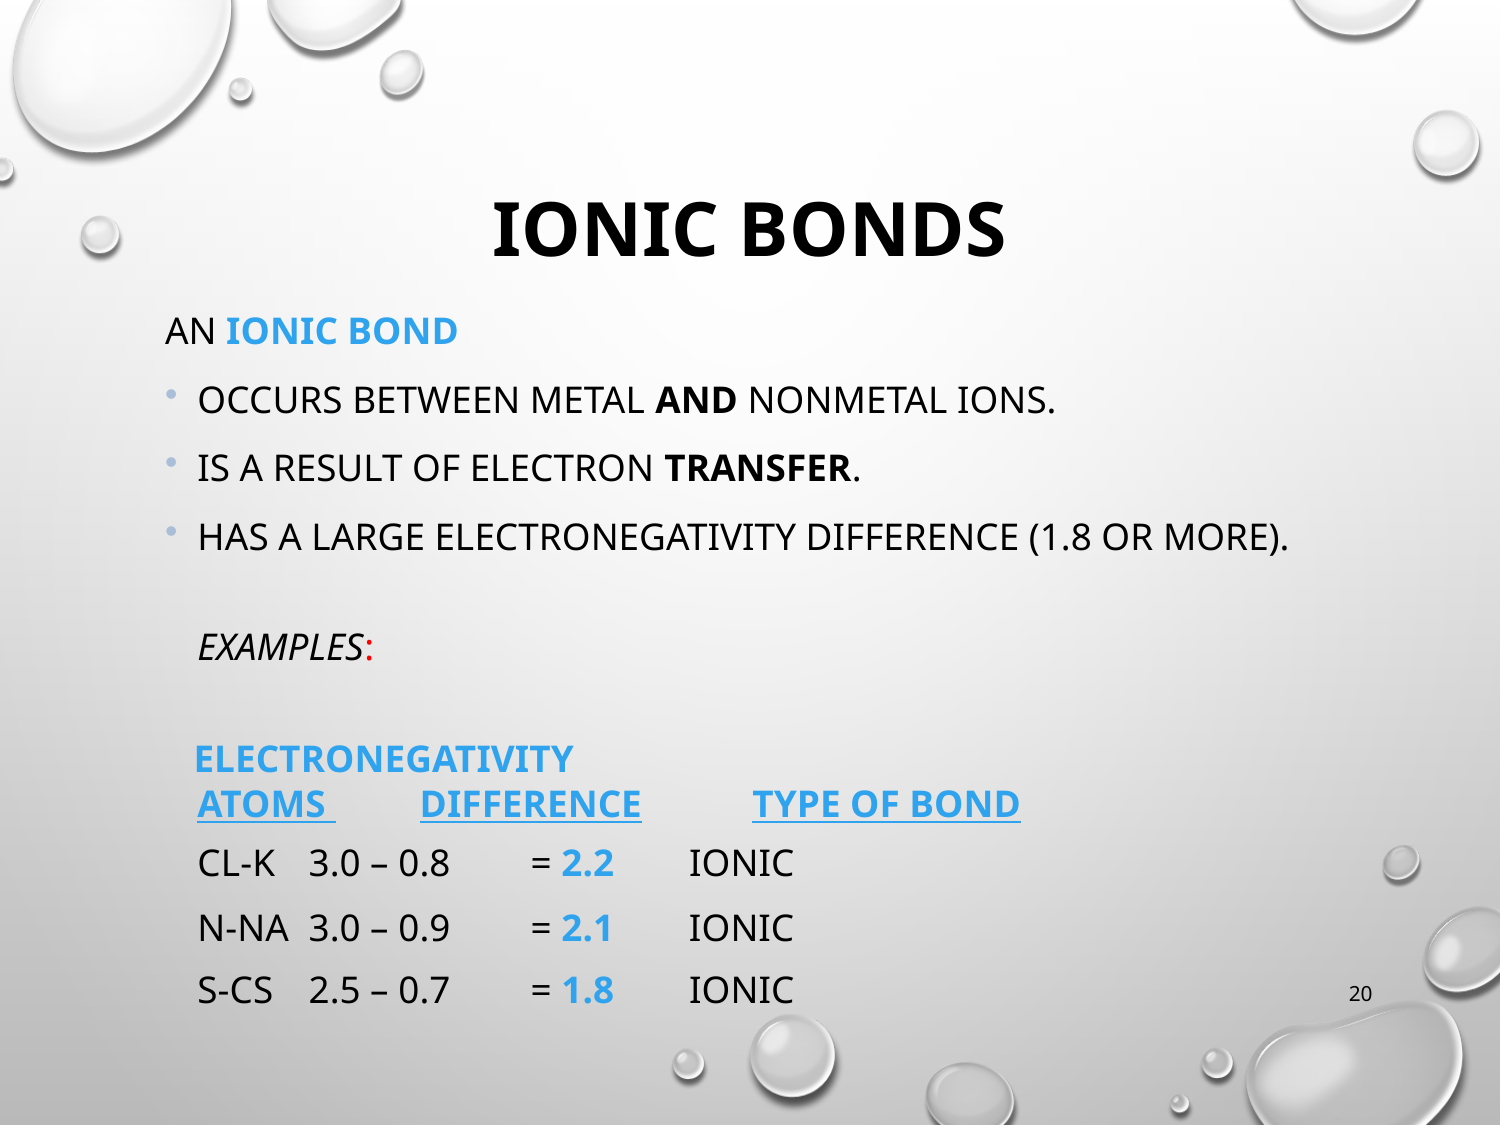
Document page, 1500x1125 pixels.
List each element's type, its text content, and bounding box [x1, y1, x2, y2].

title Ionic Bonds [112, 101, 1388, 364]
slide_number 20 [1293, 965, 1388, 1025]
picture [0, 0, 1500, 1125]
list An ionic bond occurs between metal and nonmetal ions. is a result of electron transfer. has a large electronegativity difference (1.8 or more). Examples: Electronegativity Atoms Difference Type of Bond Cl-K 3.0 – 0.8 = 2.2 Ionic N-Na 3.0 – 0.9 = 2.1 Ionic S-Cs 2.5 – 0.7 = 1.8 Ionic [150, 291, 1350, 1025]
